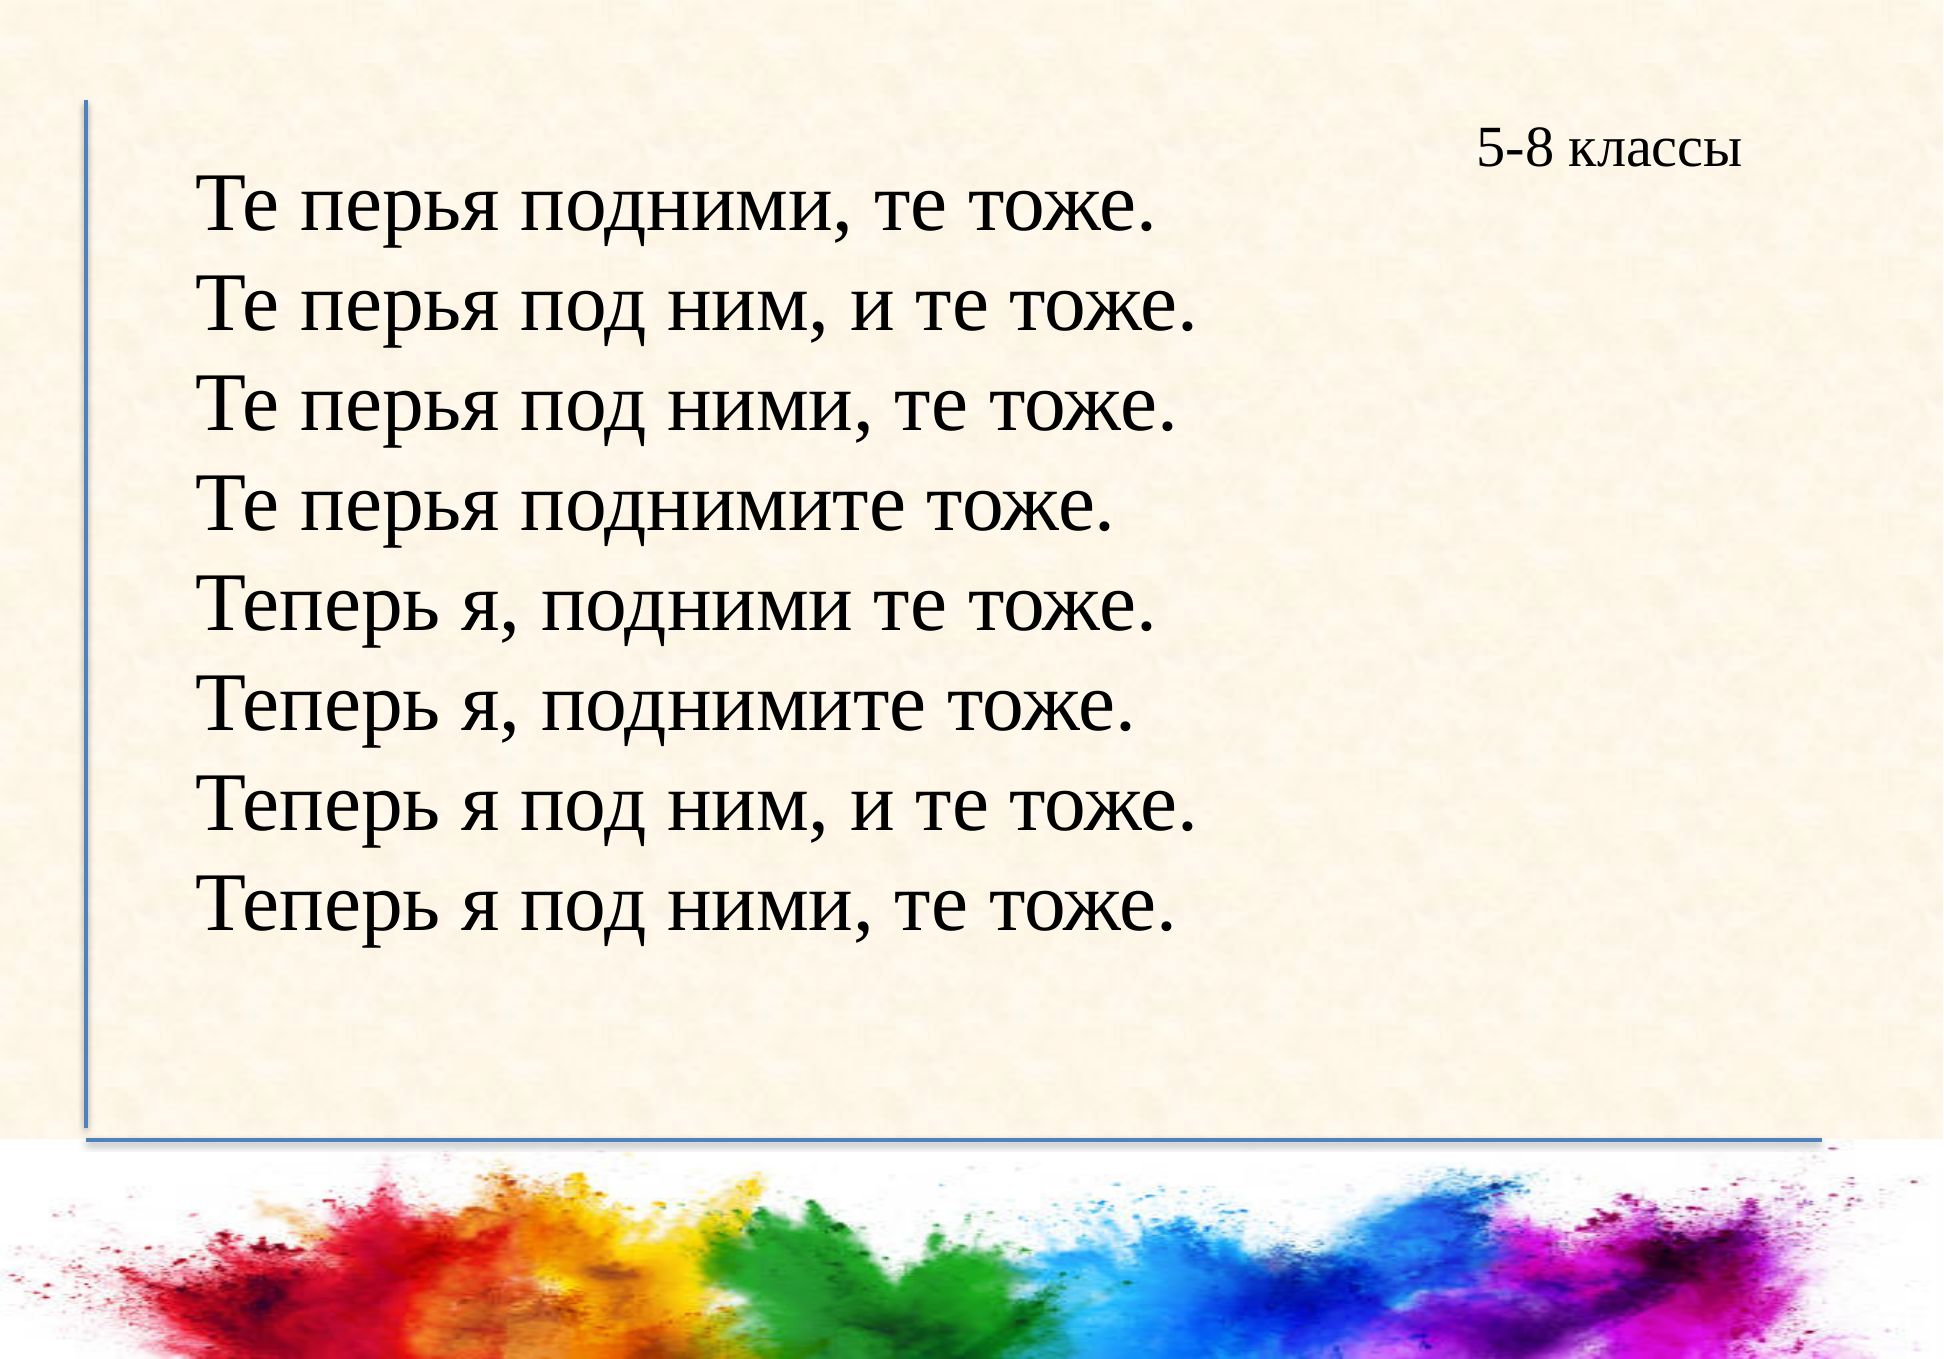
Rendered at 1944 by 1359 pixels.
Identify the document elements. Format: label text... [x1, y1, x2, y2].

text_box Те перья подними, те тоже. Те перья под ним, и те тоже. Те перья под ними, те тоже. Те перья поднимите тоже. Теперь я, подними те тоже. Теперь я, поднимите тоже. Теперь я под ним, и те тоже. Теперь я под ними, те тоже. [180, 139, 1291, 955]
picture [0, 1139, 1944, 1359]
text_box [0, 0, 1944, 1139]
text_box 5-8 классы [1444, 100, 1775, 186]
